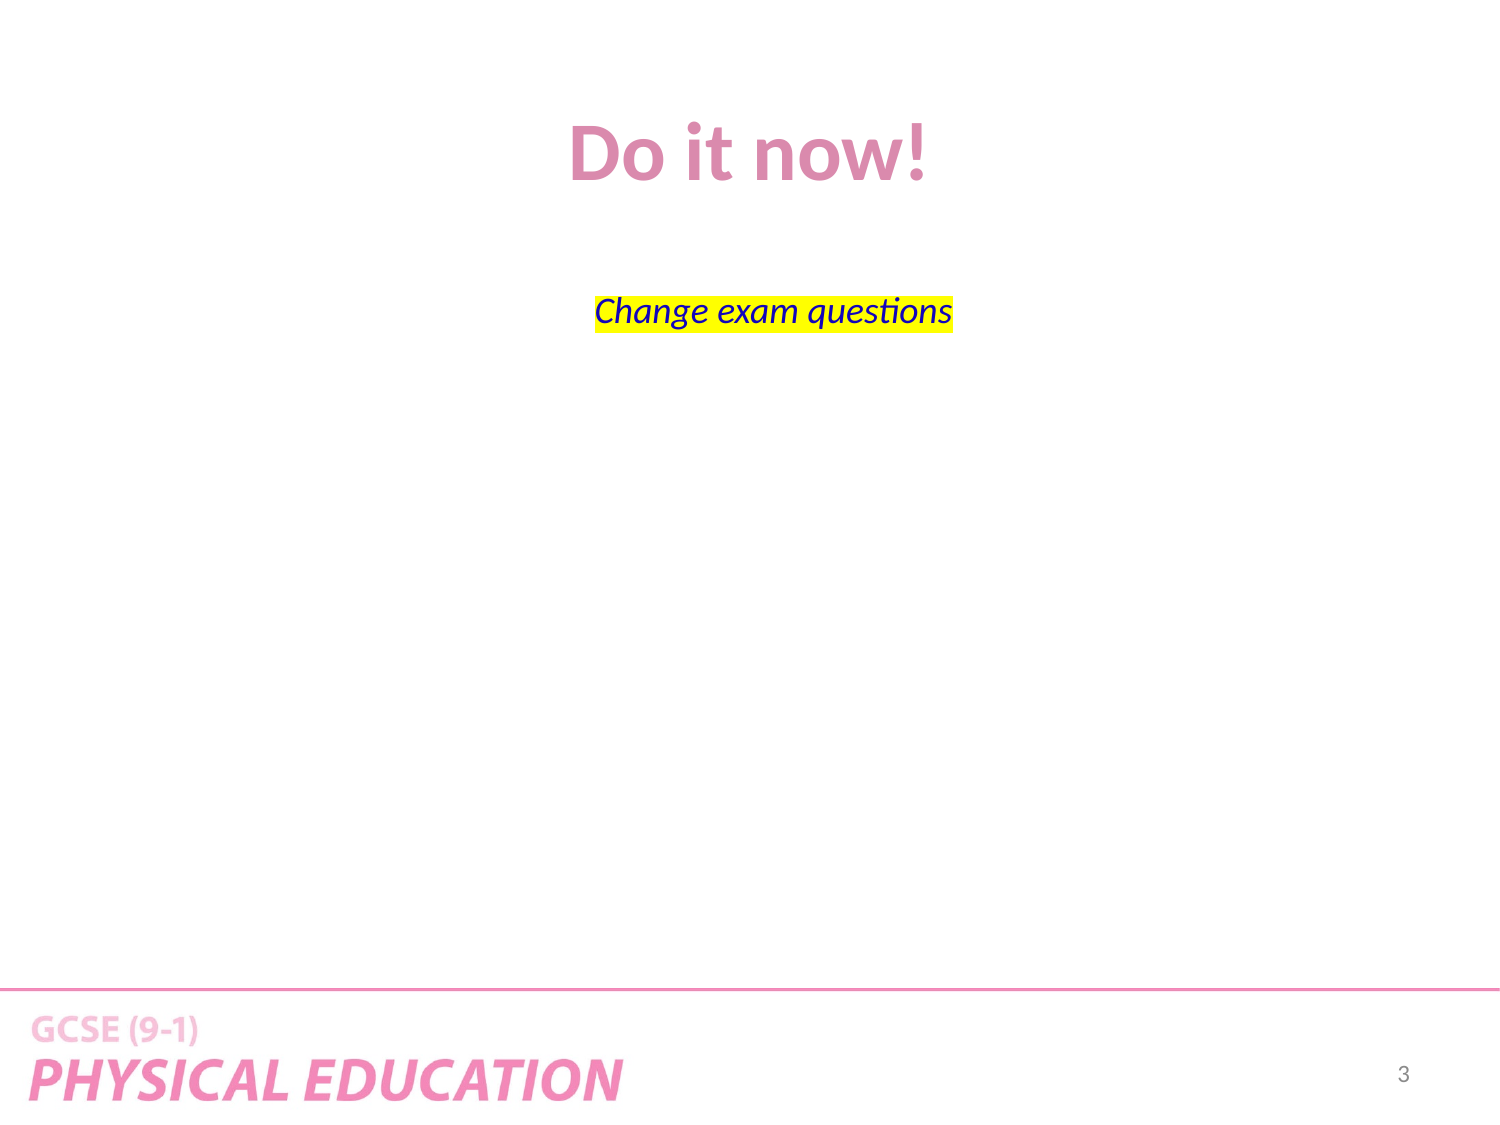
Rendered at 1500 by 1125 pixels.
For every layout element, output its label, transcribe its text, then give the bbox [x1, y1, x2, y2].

picture [0, 988, 1500, 1125]
text_box Do it now! [123, 90, 1376, 205]
text_box Change exam questions [123, 278, 1424, 339]
slide_number 3 [1074, 1042, 1425, 1103]
